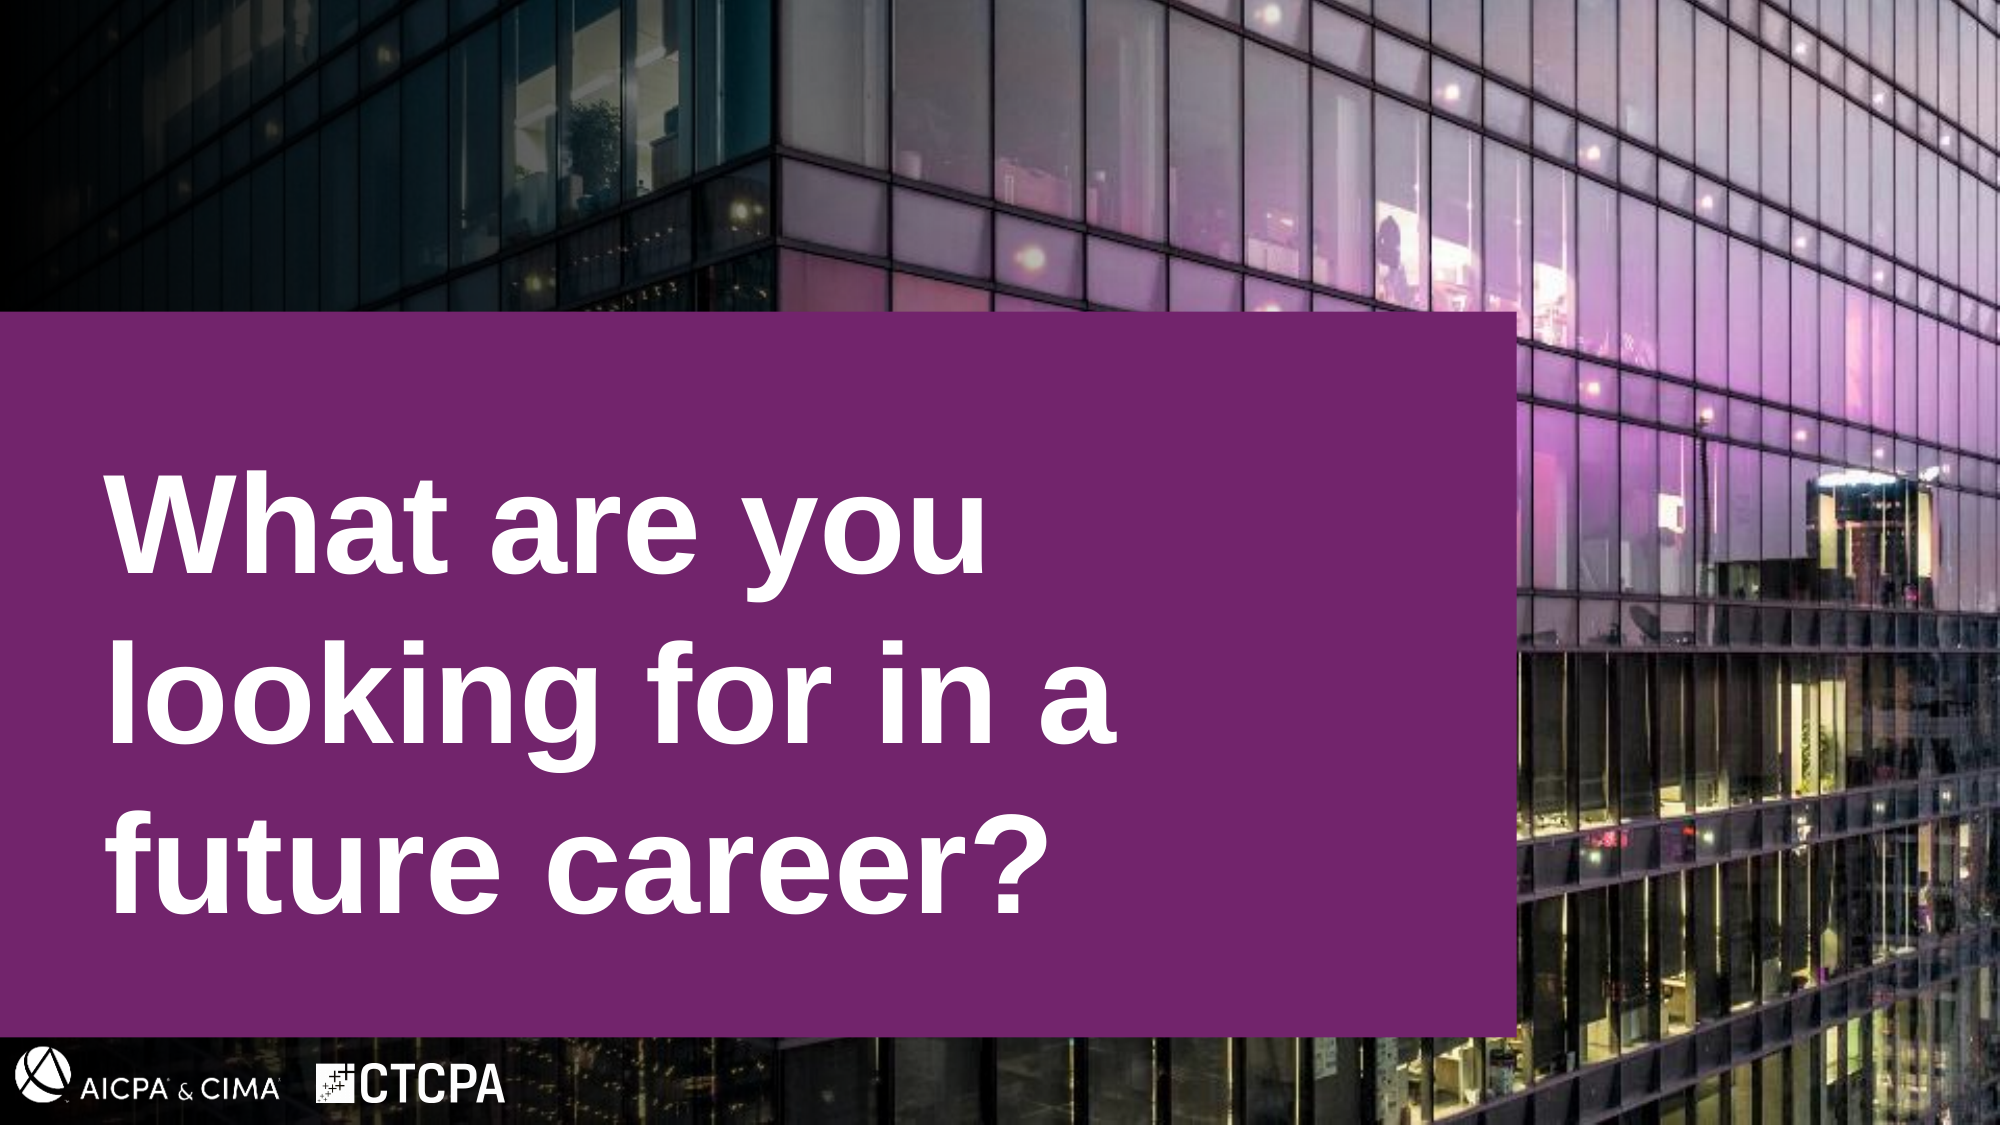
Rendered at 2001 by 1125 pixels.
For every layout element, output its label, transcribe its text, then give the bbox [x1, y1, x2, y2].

text_box What are you looking for in a future career? [100, 429, 1300, 942]
picture [0, 0, 2000, 1125]
